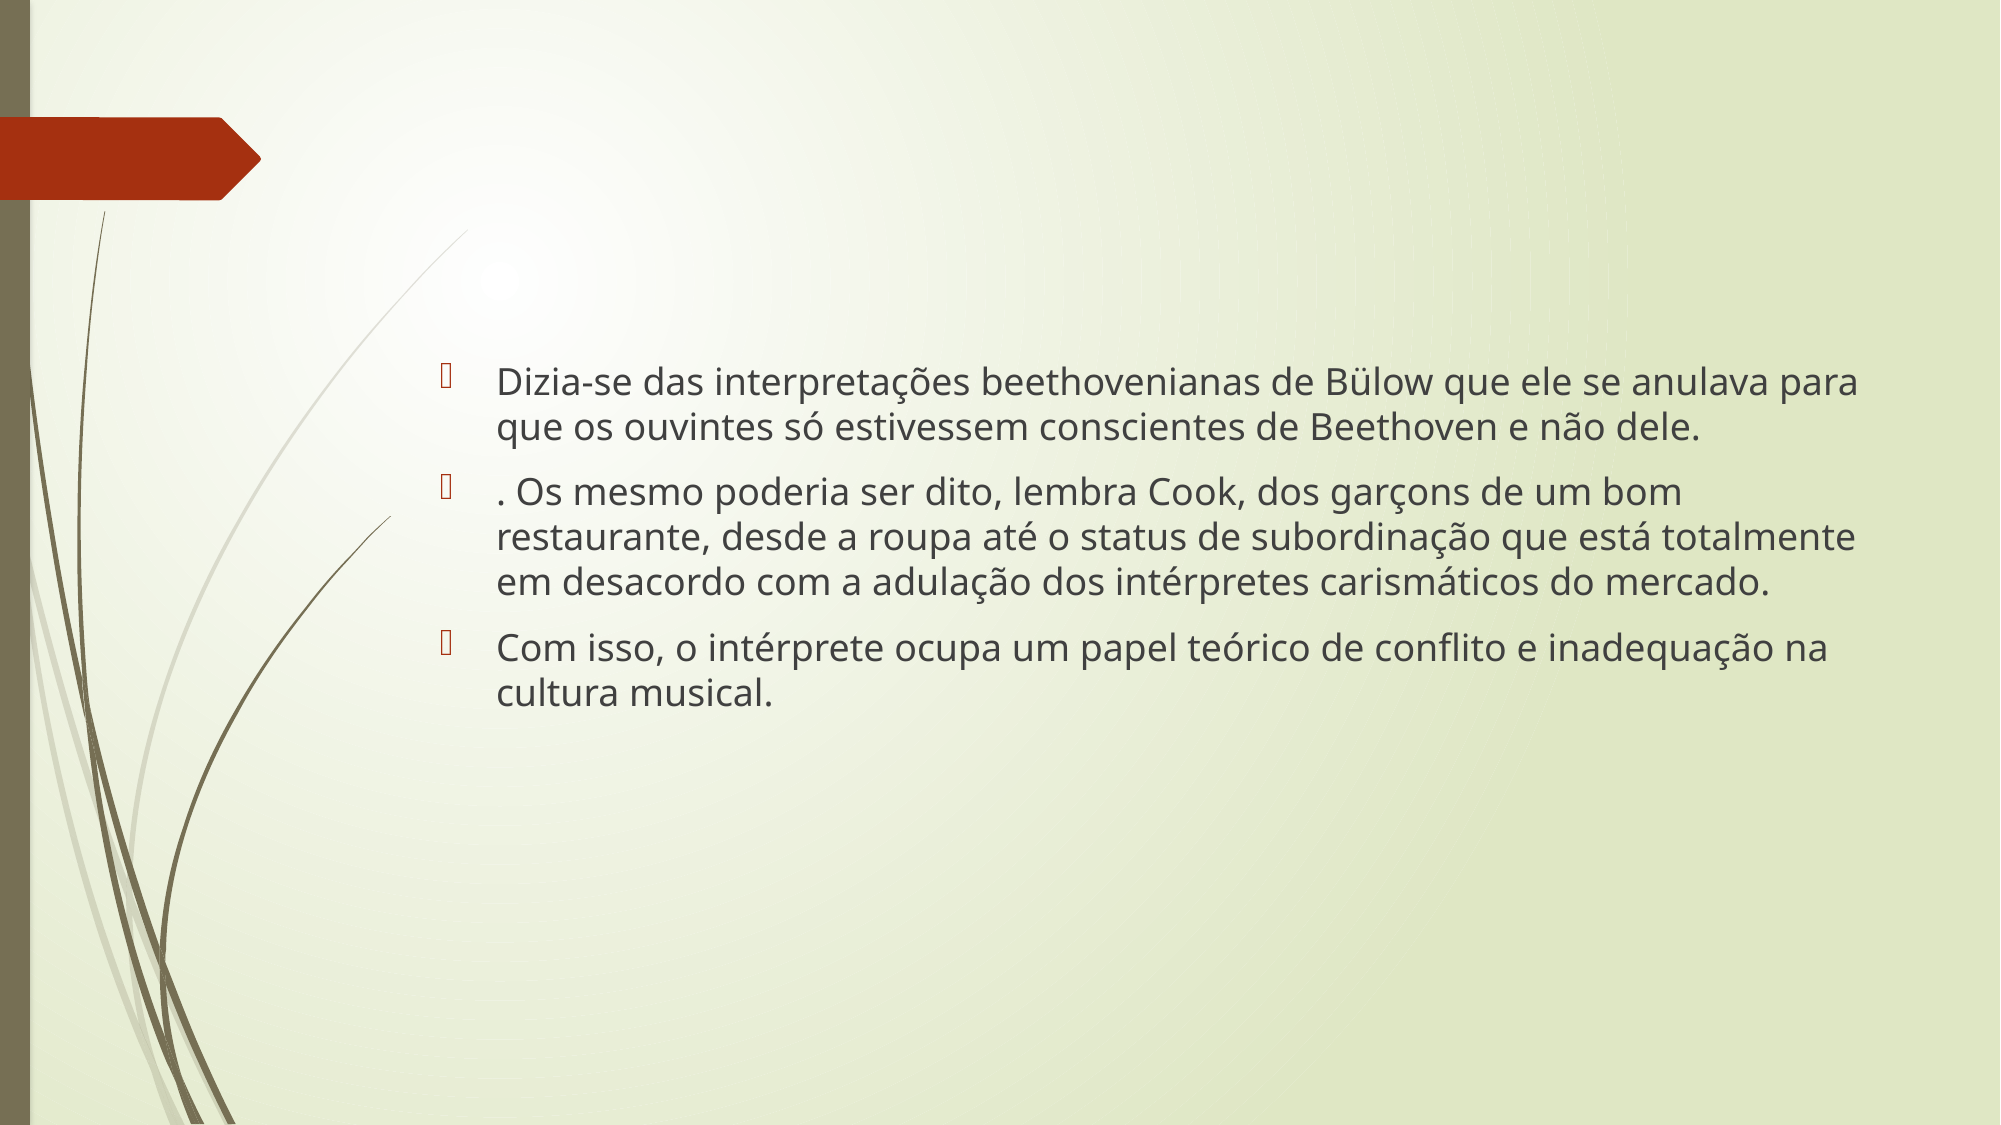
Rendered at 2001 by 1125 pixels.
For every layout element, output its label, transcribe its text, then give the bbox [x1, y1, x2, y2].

list Dizia-se das interpretações beethovenianas de Bülow que ele se anulava para que os ouvintes só estivessem conscientes de Beethoven e não dele. . Os mesmo poderia ser dito, lembra Cook, dos garçons de um bom restaurante, desde a roupa até o status de subordinação que está totalmente em desacordo com a adulação dos intérpretes carismáticos do mercado. Com isso, o intérprete ocupa um papel teórico de conflito e inadequação na cultura musical. [424, 350, 1888, 970]
